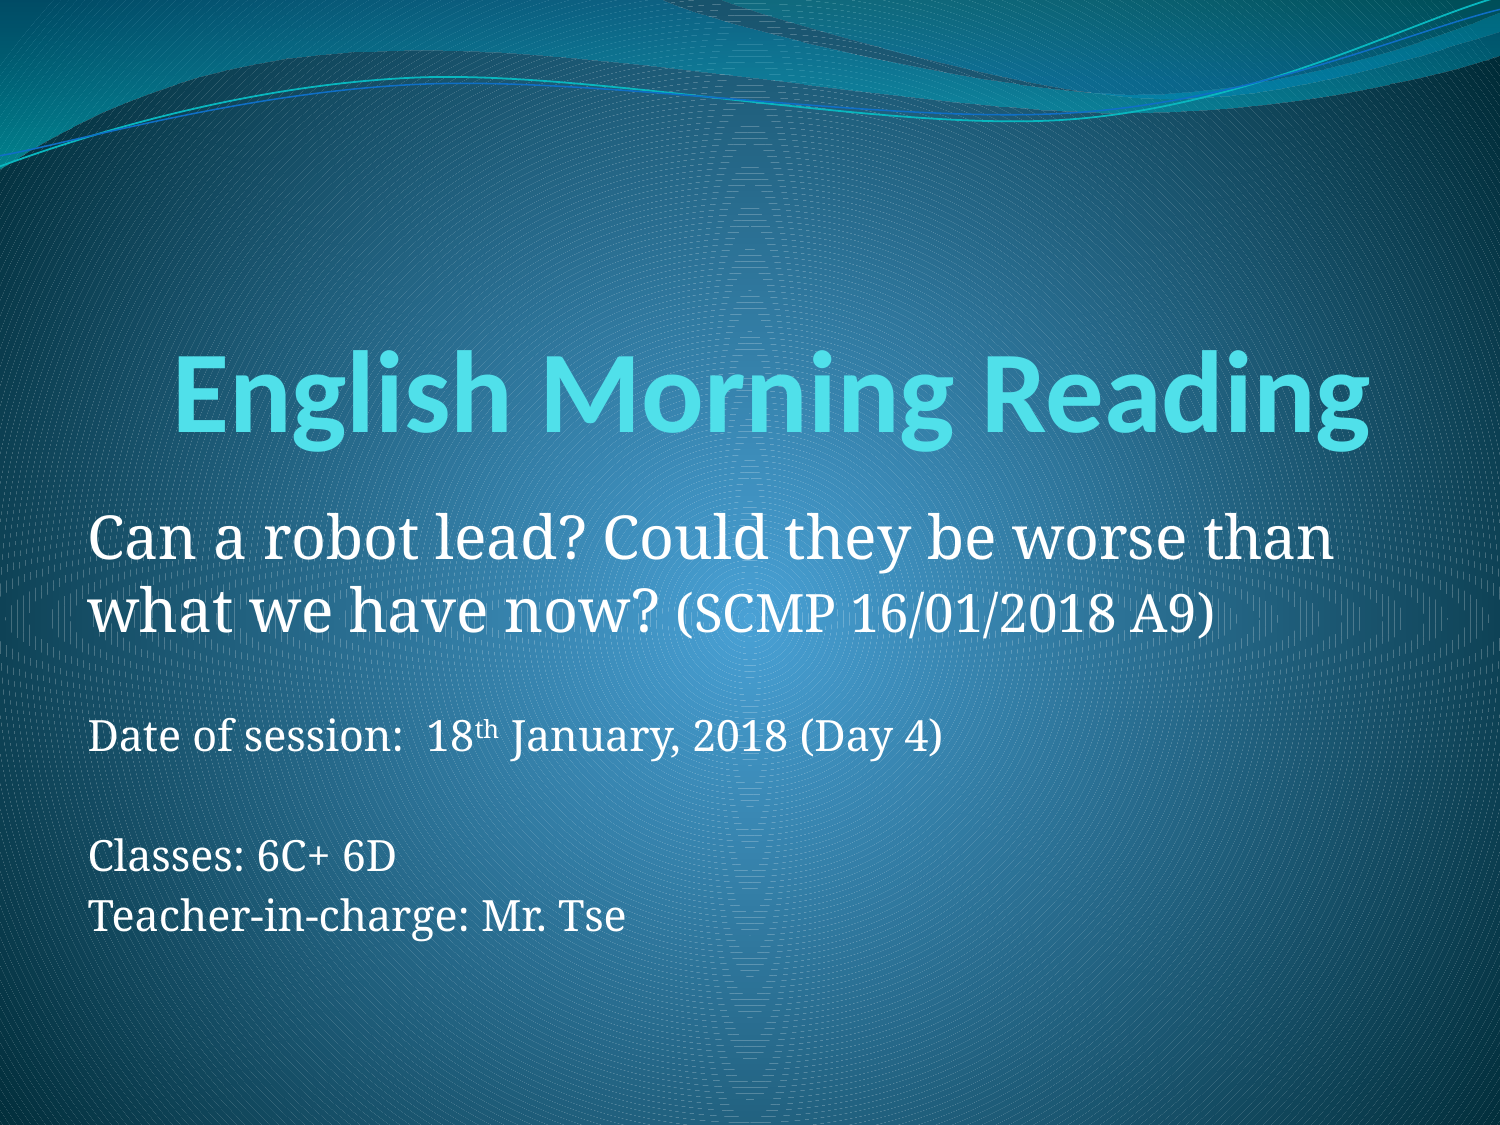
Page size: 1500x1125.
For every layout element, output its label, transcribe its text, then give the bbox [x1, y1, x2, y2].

title English Morning Reading [87, 224, 1376, 457]
subtitle Can a robot lead? Could they be worse than what we have now? (SCMP 16/01/2018 A9) Date of session: 18th January, 2018 (Day 4) Classes: 6C+ 6D Teacher-in-charge: Mr. Tse [87, 491, 1377, 989]
